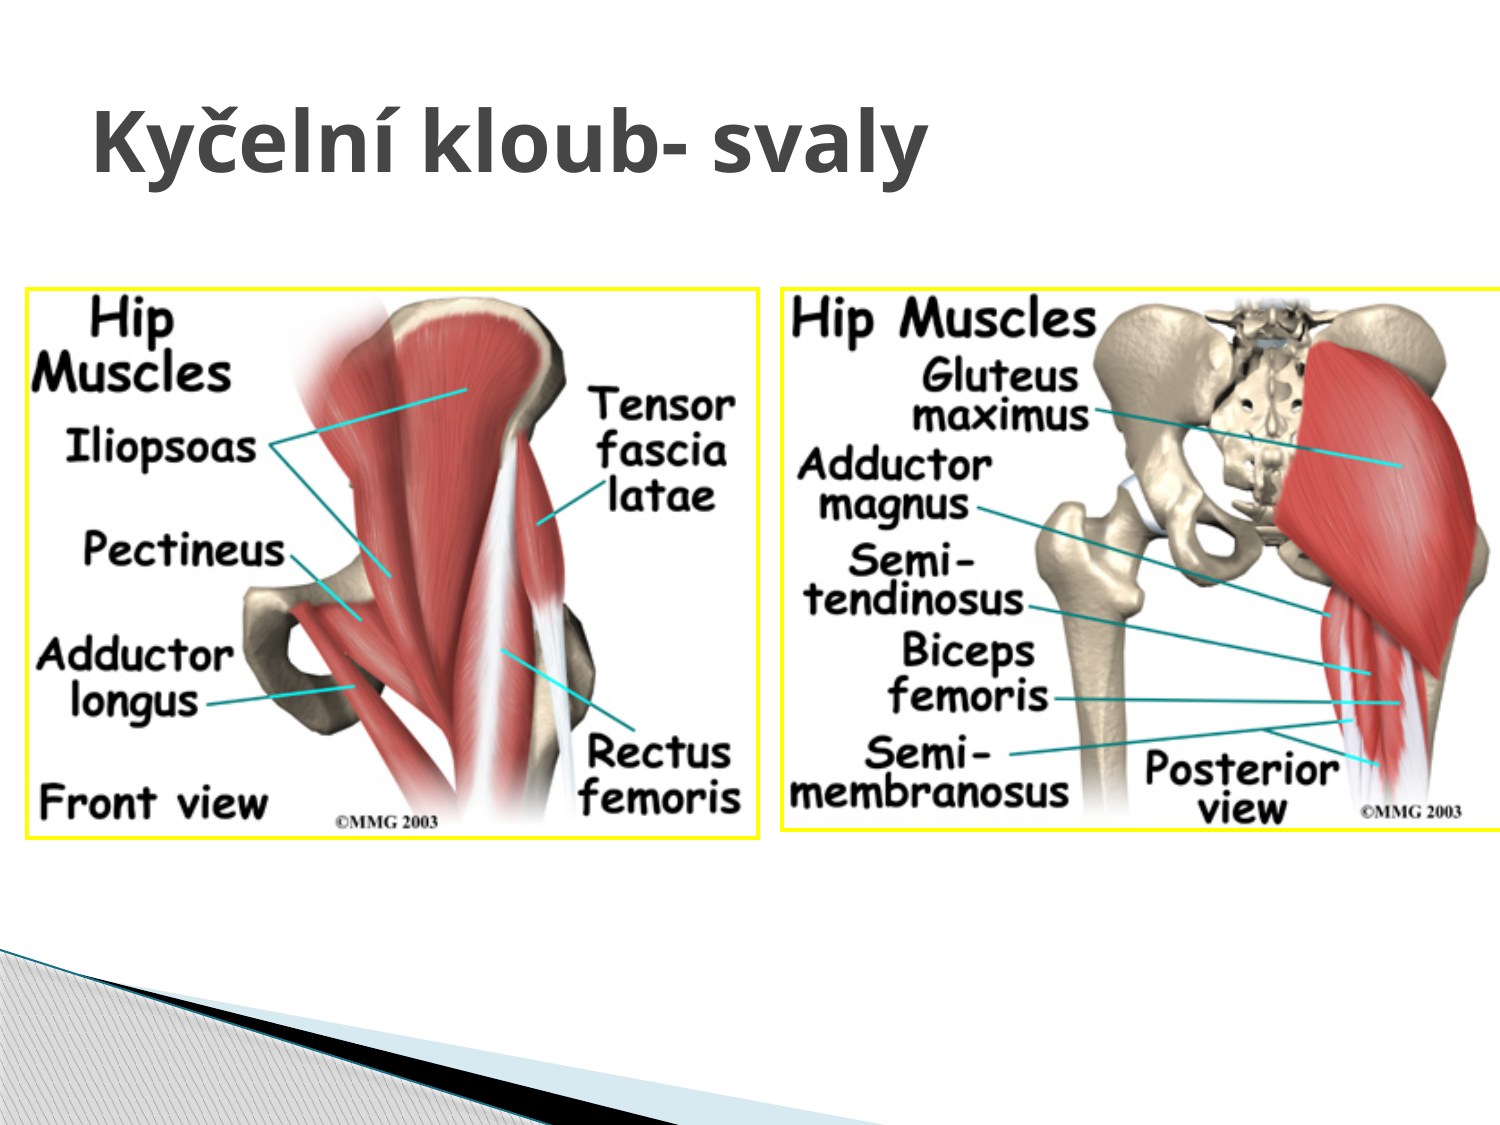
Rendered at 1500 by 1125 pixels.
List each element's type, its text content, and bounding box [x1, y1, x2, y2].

title Kyčelní kloub- svaly [75, 45, 1425, 233]
picture [783, 290, 1500, 828]
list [29, 290, 757, 836]
